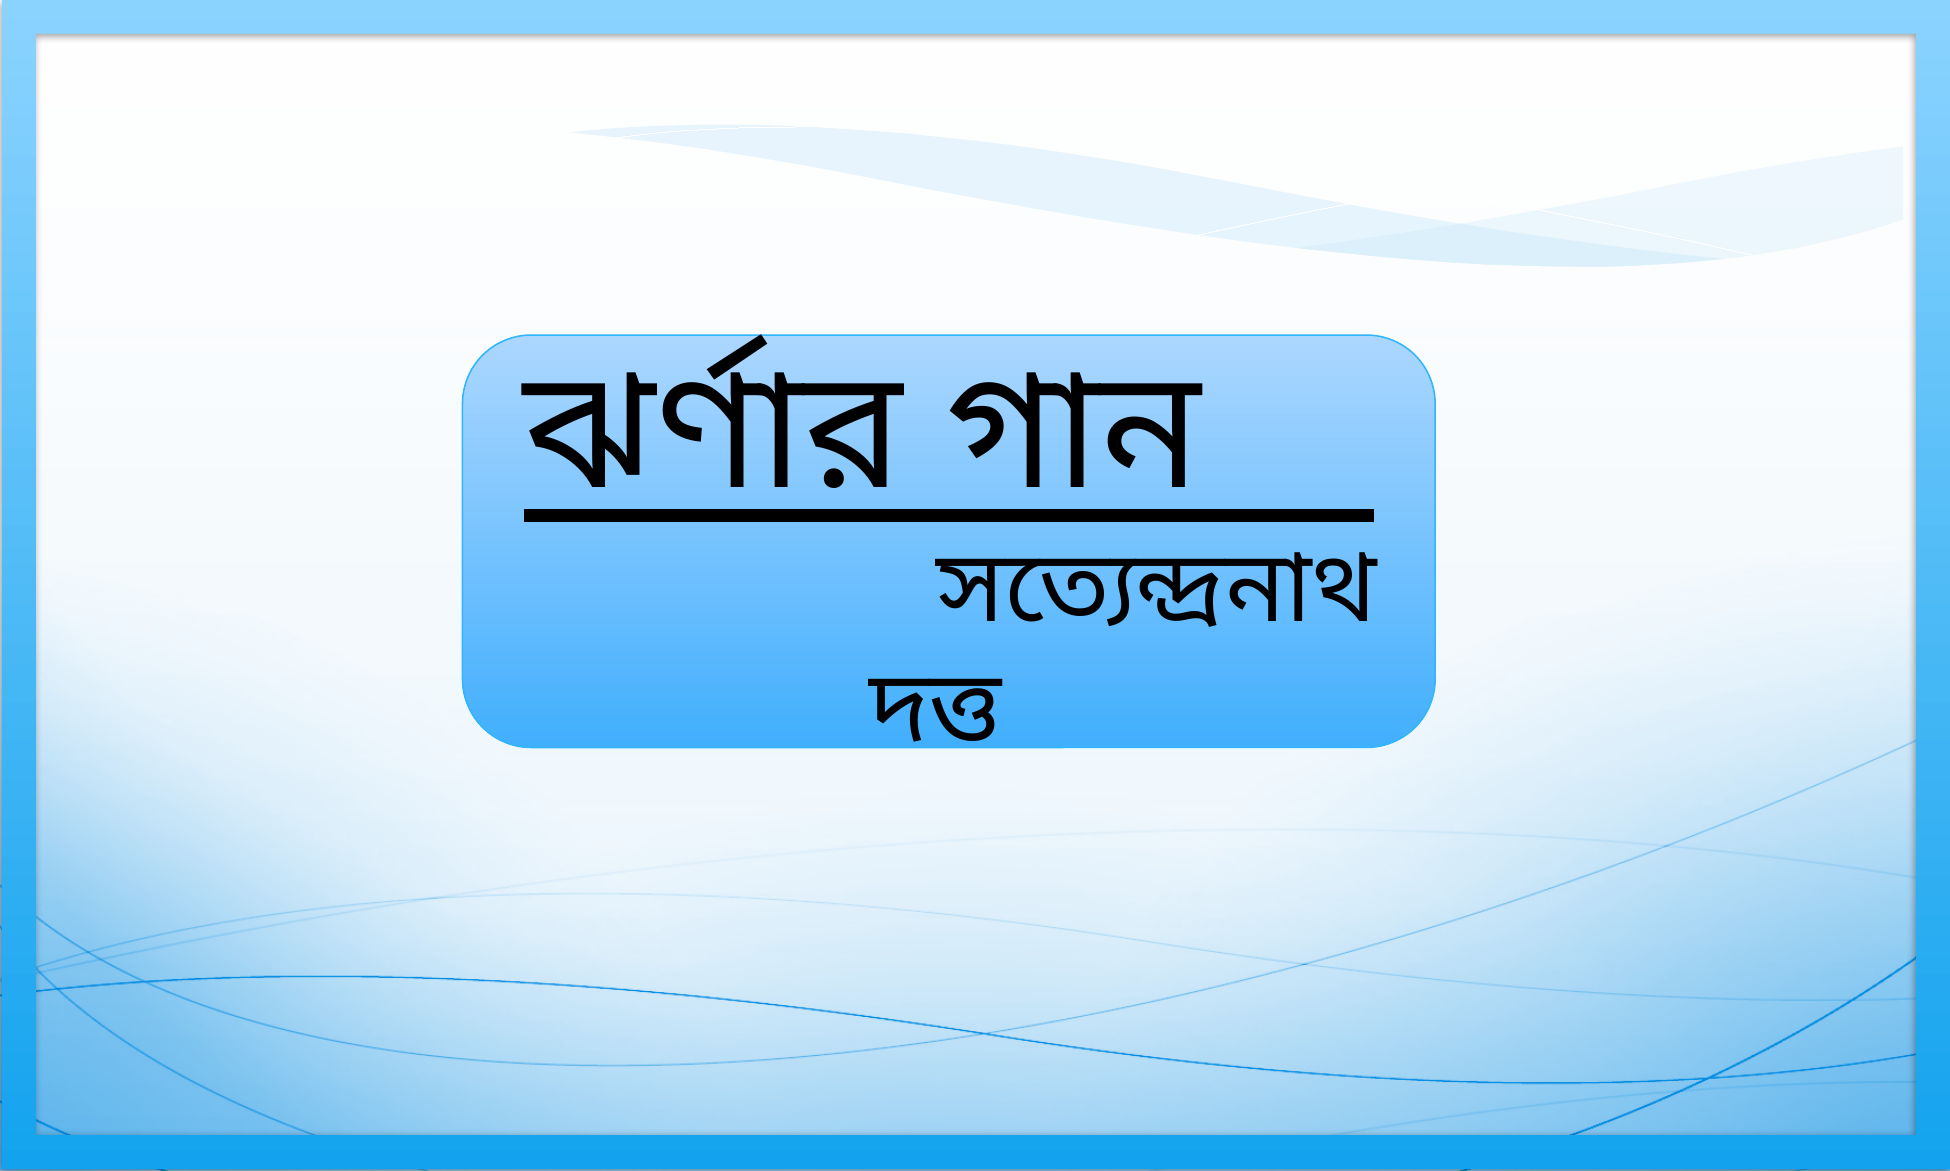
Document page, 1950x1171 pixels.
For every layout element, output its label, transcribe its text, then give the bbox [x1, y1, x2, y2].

text_box ঝর্ণার গান সত্যেন্দ্রনাথ দত্ত [461, 334, 1436, 749]
text_box [1, 0, 1950, 1170]
